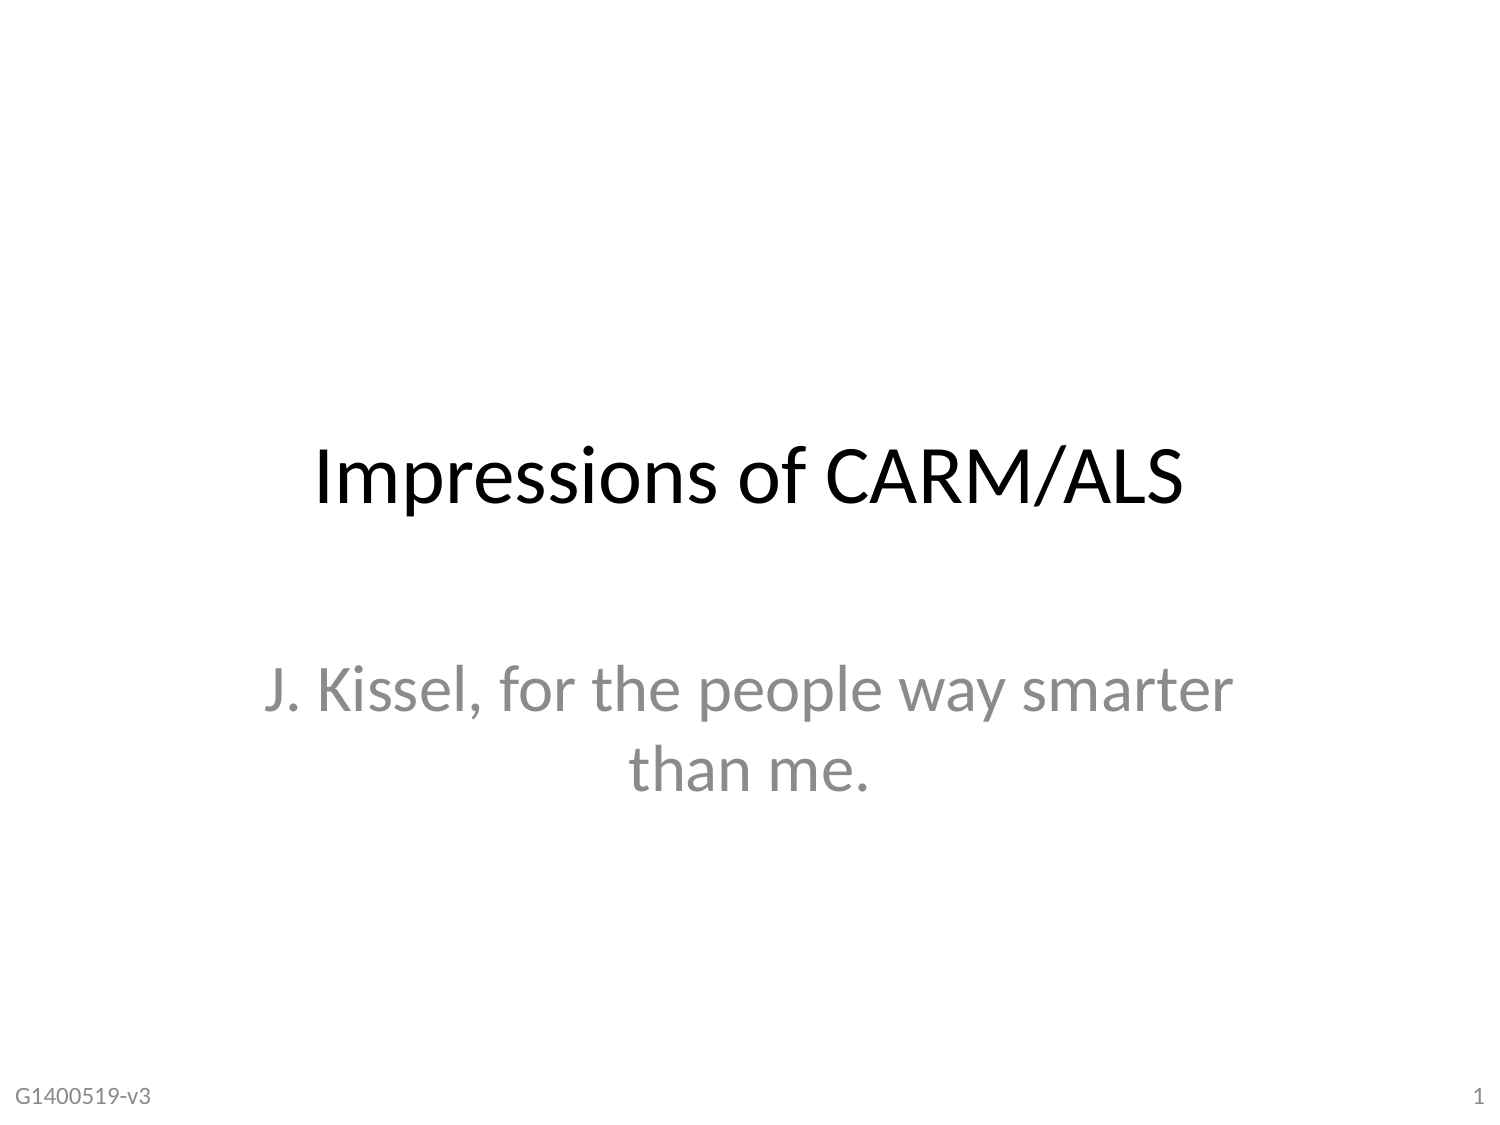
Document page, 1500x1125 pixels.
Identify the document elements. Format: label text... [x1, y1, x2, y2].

slide_number 1 [1149, 1065, 1500, 1125]
subtitle J. Kissel, for the people way smarter than me. [225, 637, 1275, 925]
slide_number G1400519-v3 [0, 1065, 350, 1125]
title Impressions of CARM/ALS [112, 349, 1388, 591]
